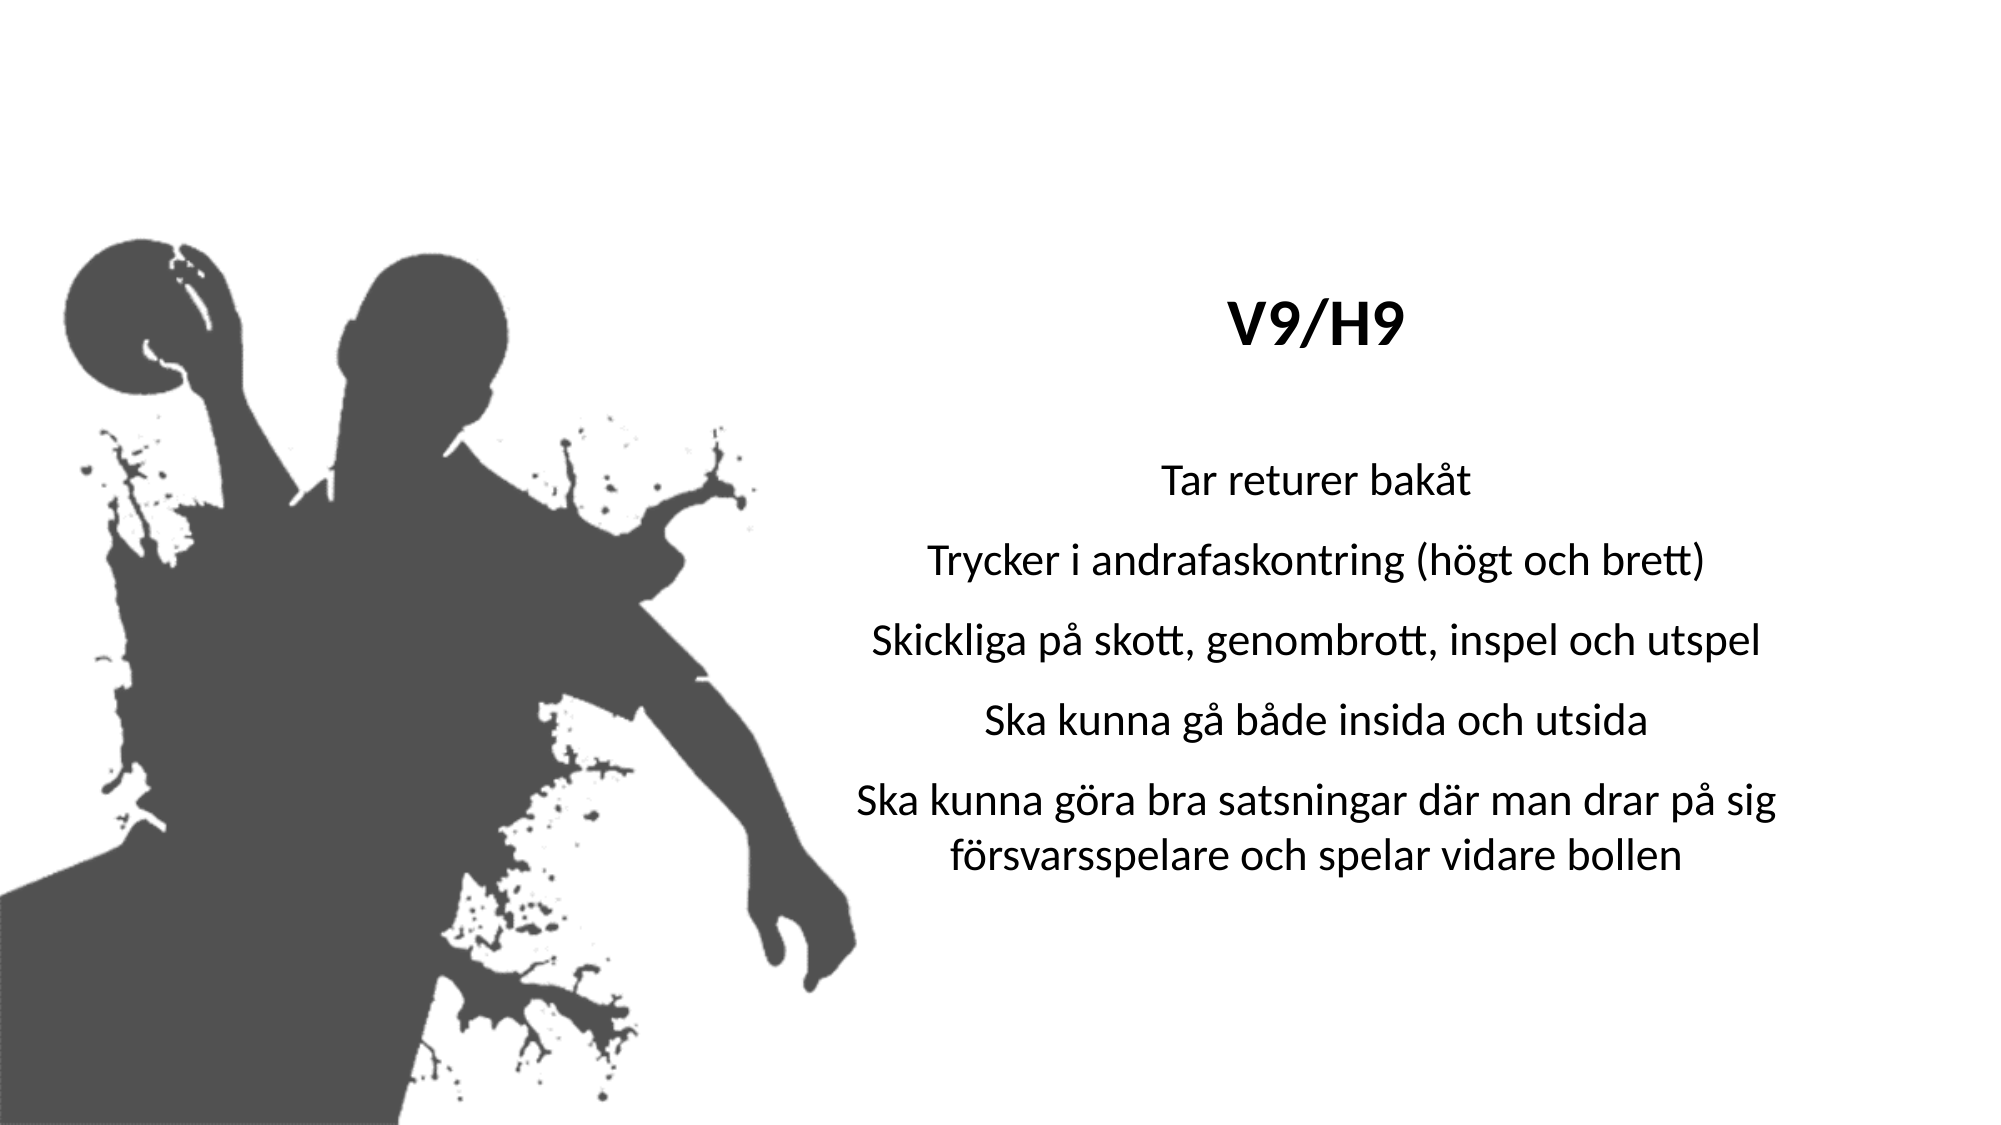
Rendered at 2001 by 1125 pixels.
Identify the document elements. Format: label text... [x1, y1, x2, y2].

text_box V9/H9 [660, 270, 1973, 366]
picture [0, 0, 2001, 1125]
text_box Tar returer bakåt Trycker i andrafaskontring (högt och brett) Skickliga på skott, genombrott, inspel och utspel Ska kunna gå både insida och utsida Ska kunna göra bra satsningar där man drar på sig försvarsspelare och spelar vidare bollen [814, 442, 1819, 957]
